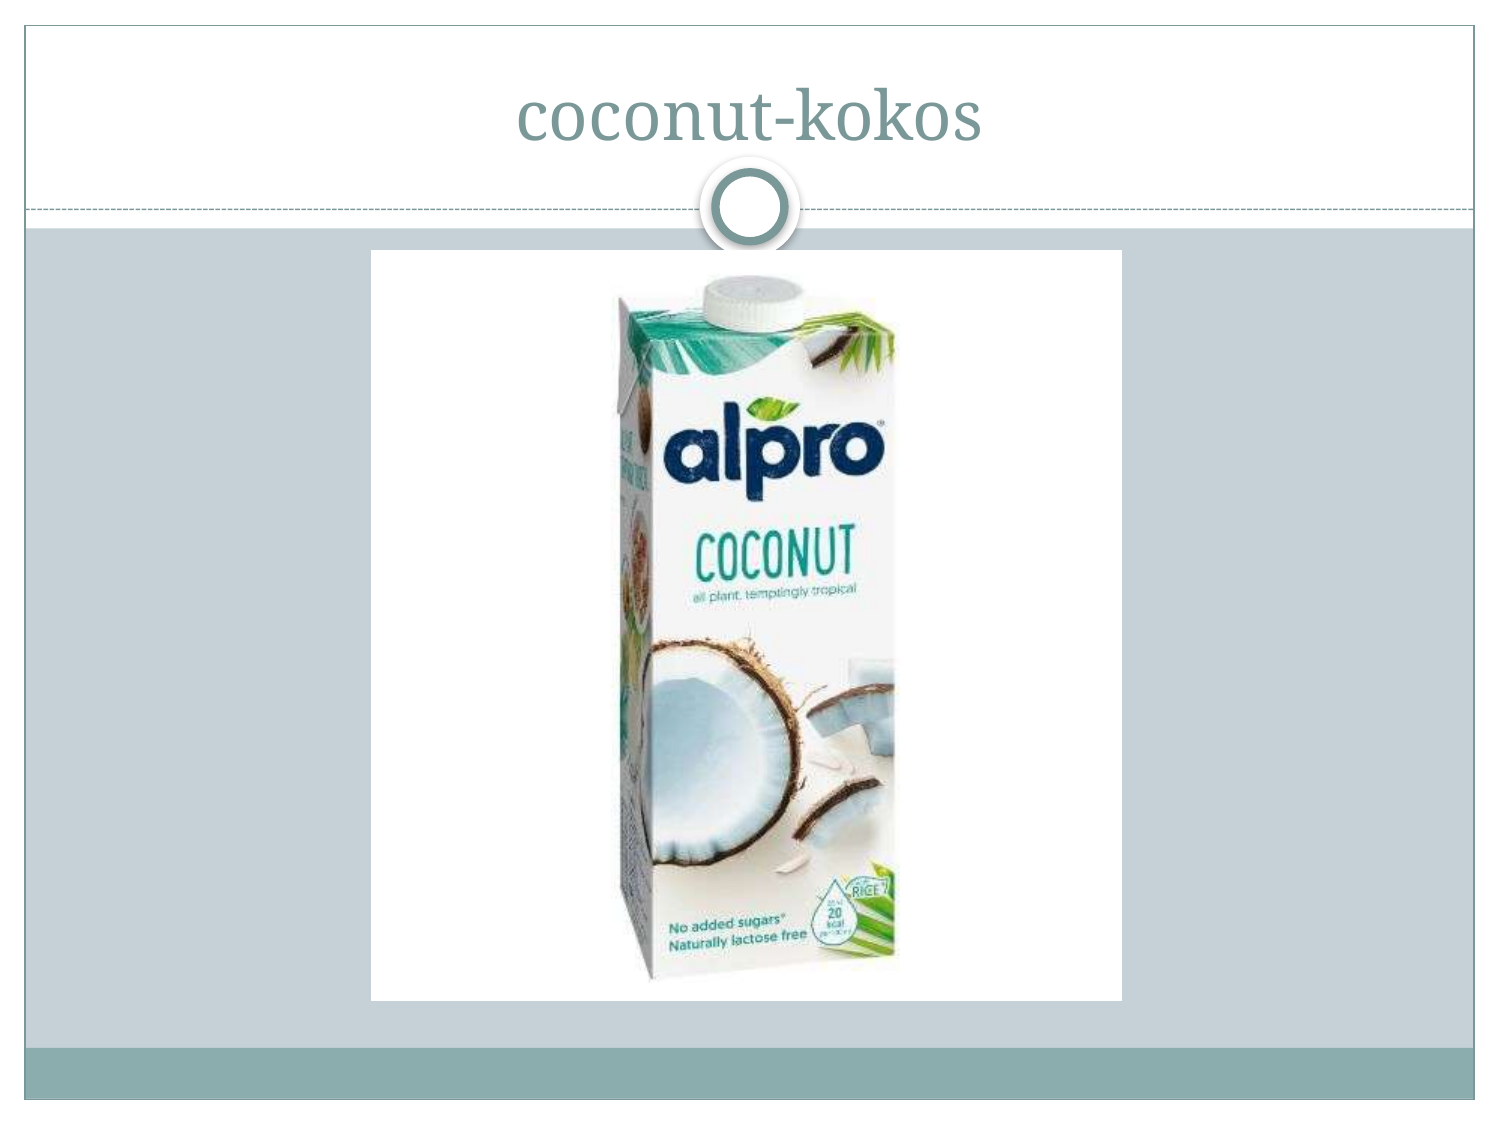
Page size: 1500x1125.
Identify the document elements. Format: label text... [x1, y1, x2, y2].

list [371, 250, 1123, 1001]
title coconut-kokos [49, 37, 1450, 162]
